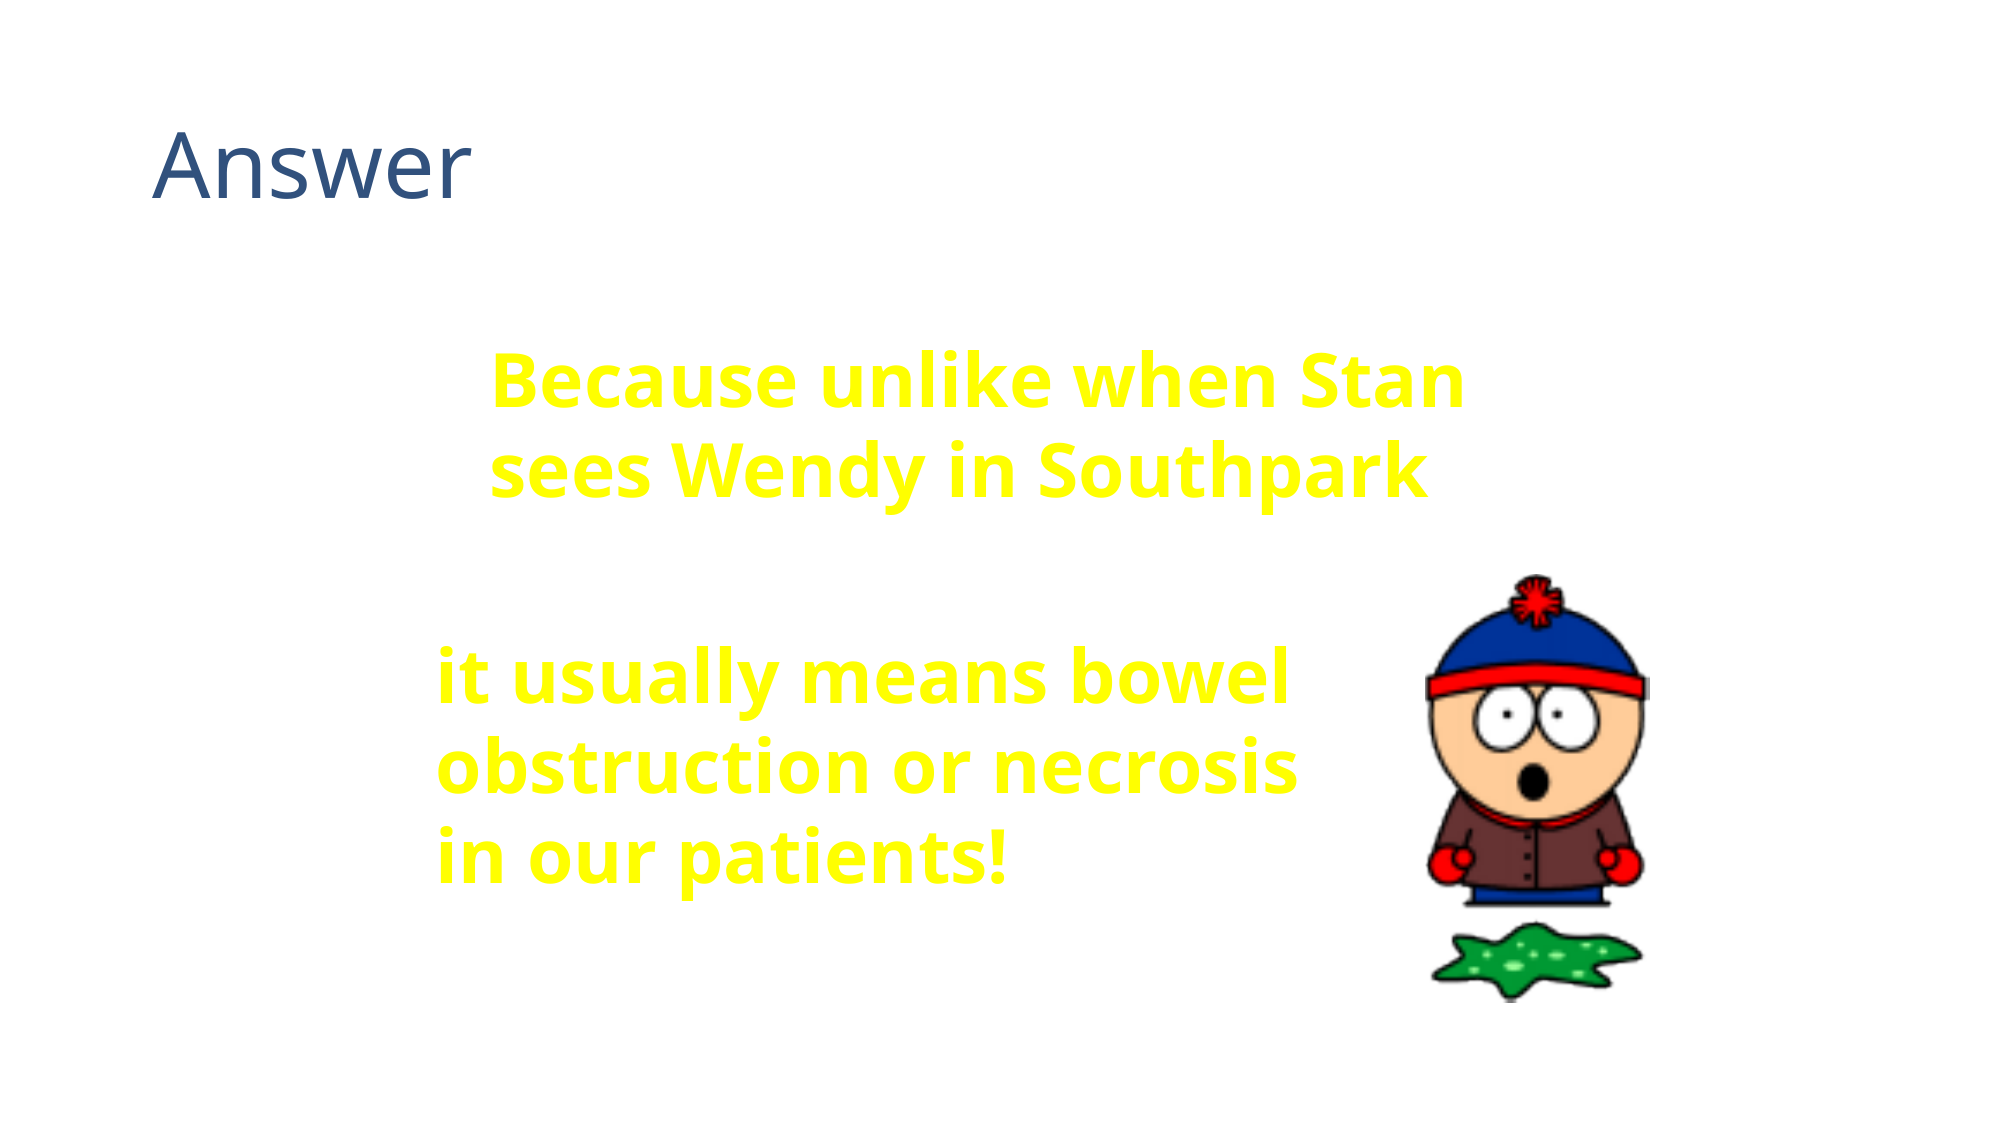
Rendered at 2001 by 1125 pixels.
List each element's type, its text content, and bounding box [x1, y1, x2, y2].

title Answer [137, 59, 1863, 278]
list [1425, 574, 1650, 1003]
text_box it usually means bowel obstruction or necrosis in our patients! [421, 621, 1378, 992]
text_box Because unlike when Stan sees Wendy in Southpark©, [474, 324, 1588, 520]
